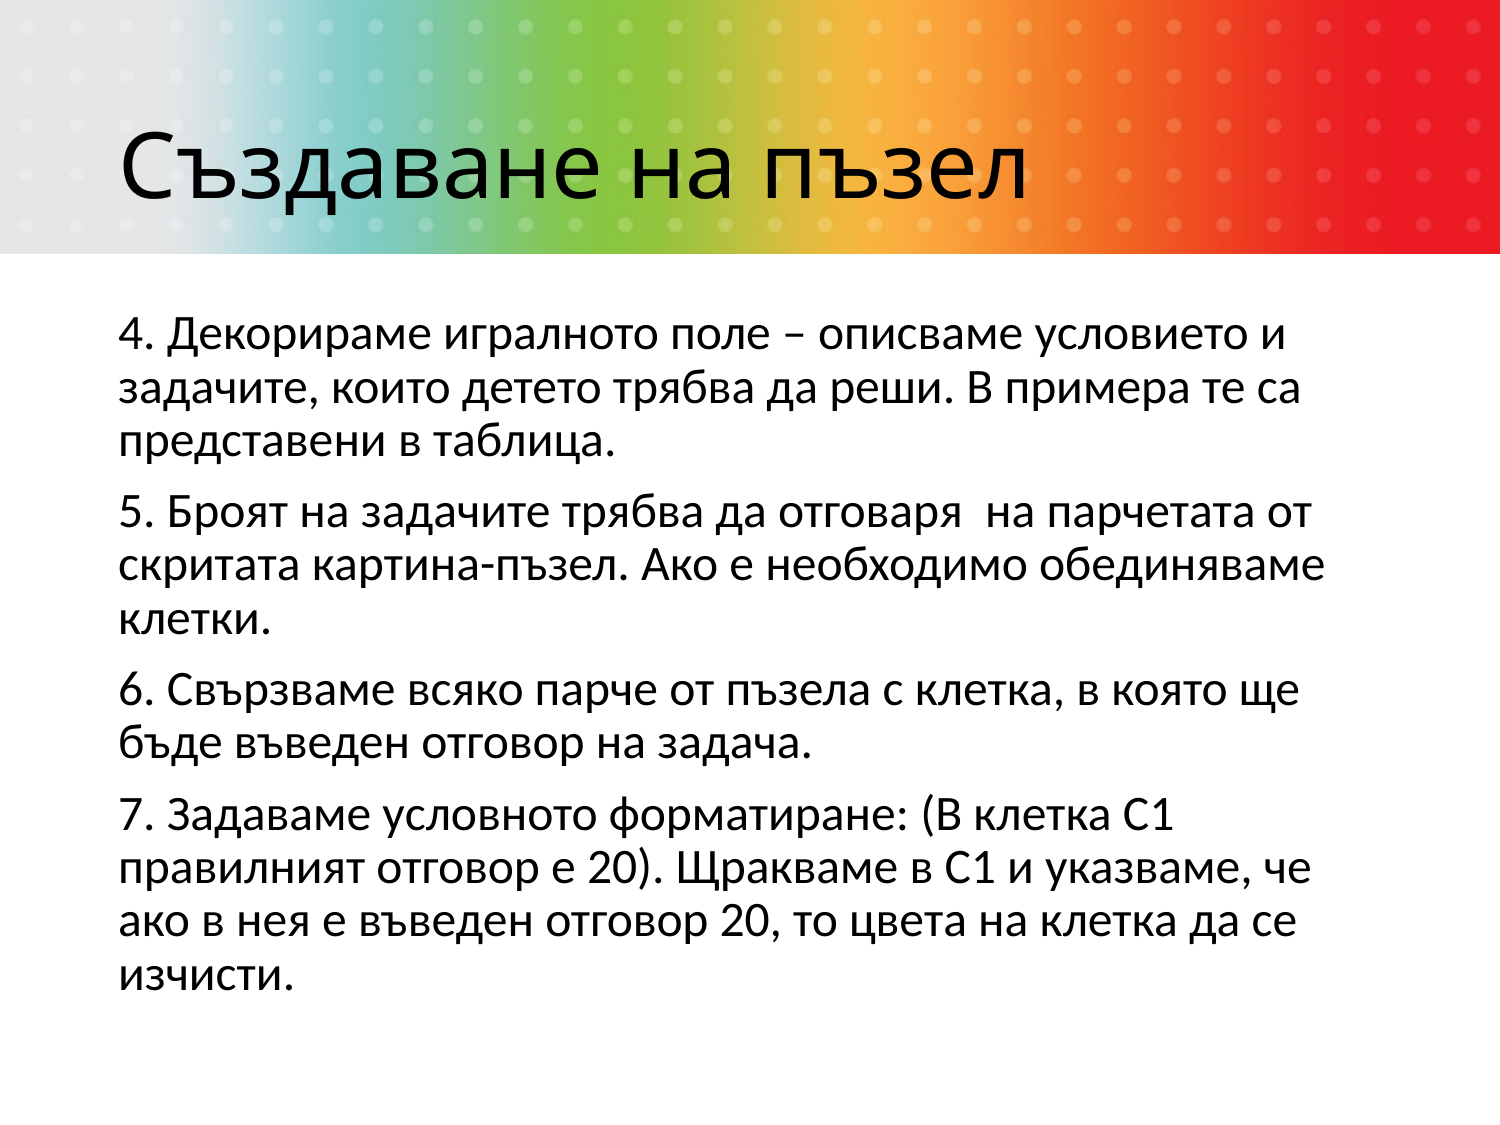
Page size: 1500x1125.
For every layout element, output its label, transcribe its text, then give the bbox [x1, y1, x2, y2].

title Създаване на пъзел [103, 59, 1397, 278]
list 4. Декорираме игралното поле – описваме условието и задачите, които детето трябва да реши. В примера те са представени в таблица. 5. Броят на задачите трябва да отговаря на парчетата от скритата картина-пъзел. Ако е необходимо обединяваме клетки. 6. Свързваме всяко парче от пъзела с клетка, в която ще бъде въведен отговор на задача. 7. Задаваме условното форматиране: (В клетка С1 правилният отговор е 20). Щракваме в С1 и указваме, че ако в нея е въведен отговор 20, то цвета на клетка да се изчисти. [103, 299, 1397, 1014]
picture [0, 0, 1500, 254]
